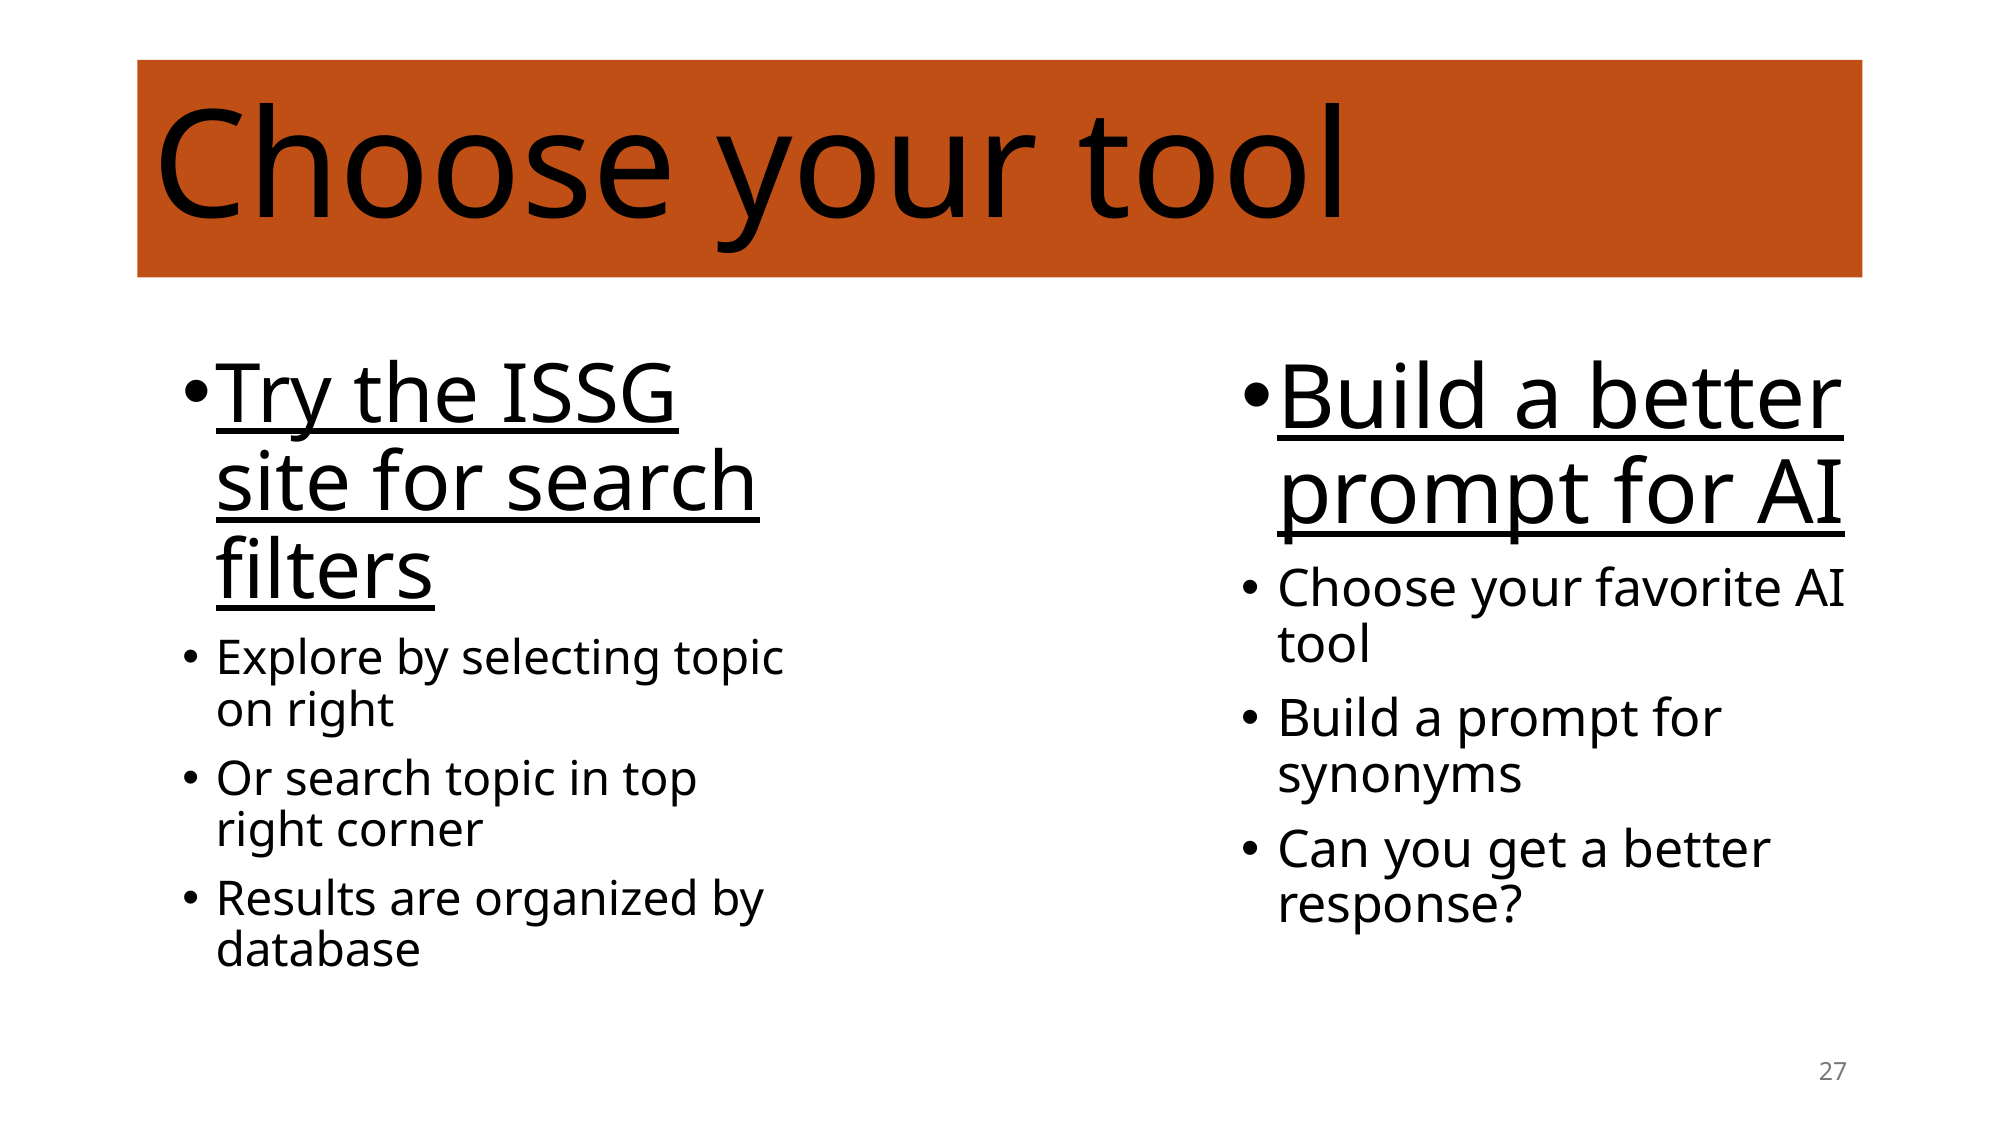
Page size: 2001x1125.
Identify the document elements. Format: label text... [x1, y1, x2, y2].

list Try the ISSG site for search filters Explore by selecting topic on right Or search topic in top right corner Results are organized by database [167, 343, 804, 996]
list Build a better prompt for AI Choose your favorite AI tool Build a prompt for synonyms Can you get a better response? [1226, 343, 1863, 996]
title Choose your tool [137, 59, 1863, 278]
slide_number 27 [1412, 1042, 1863, 1103]
